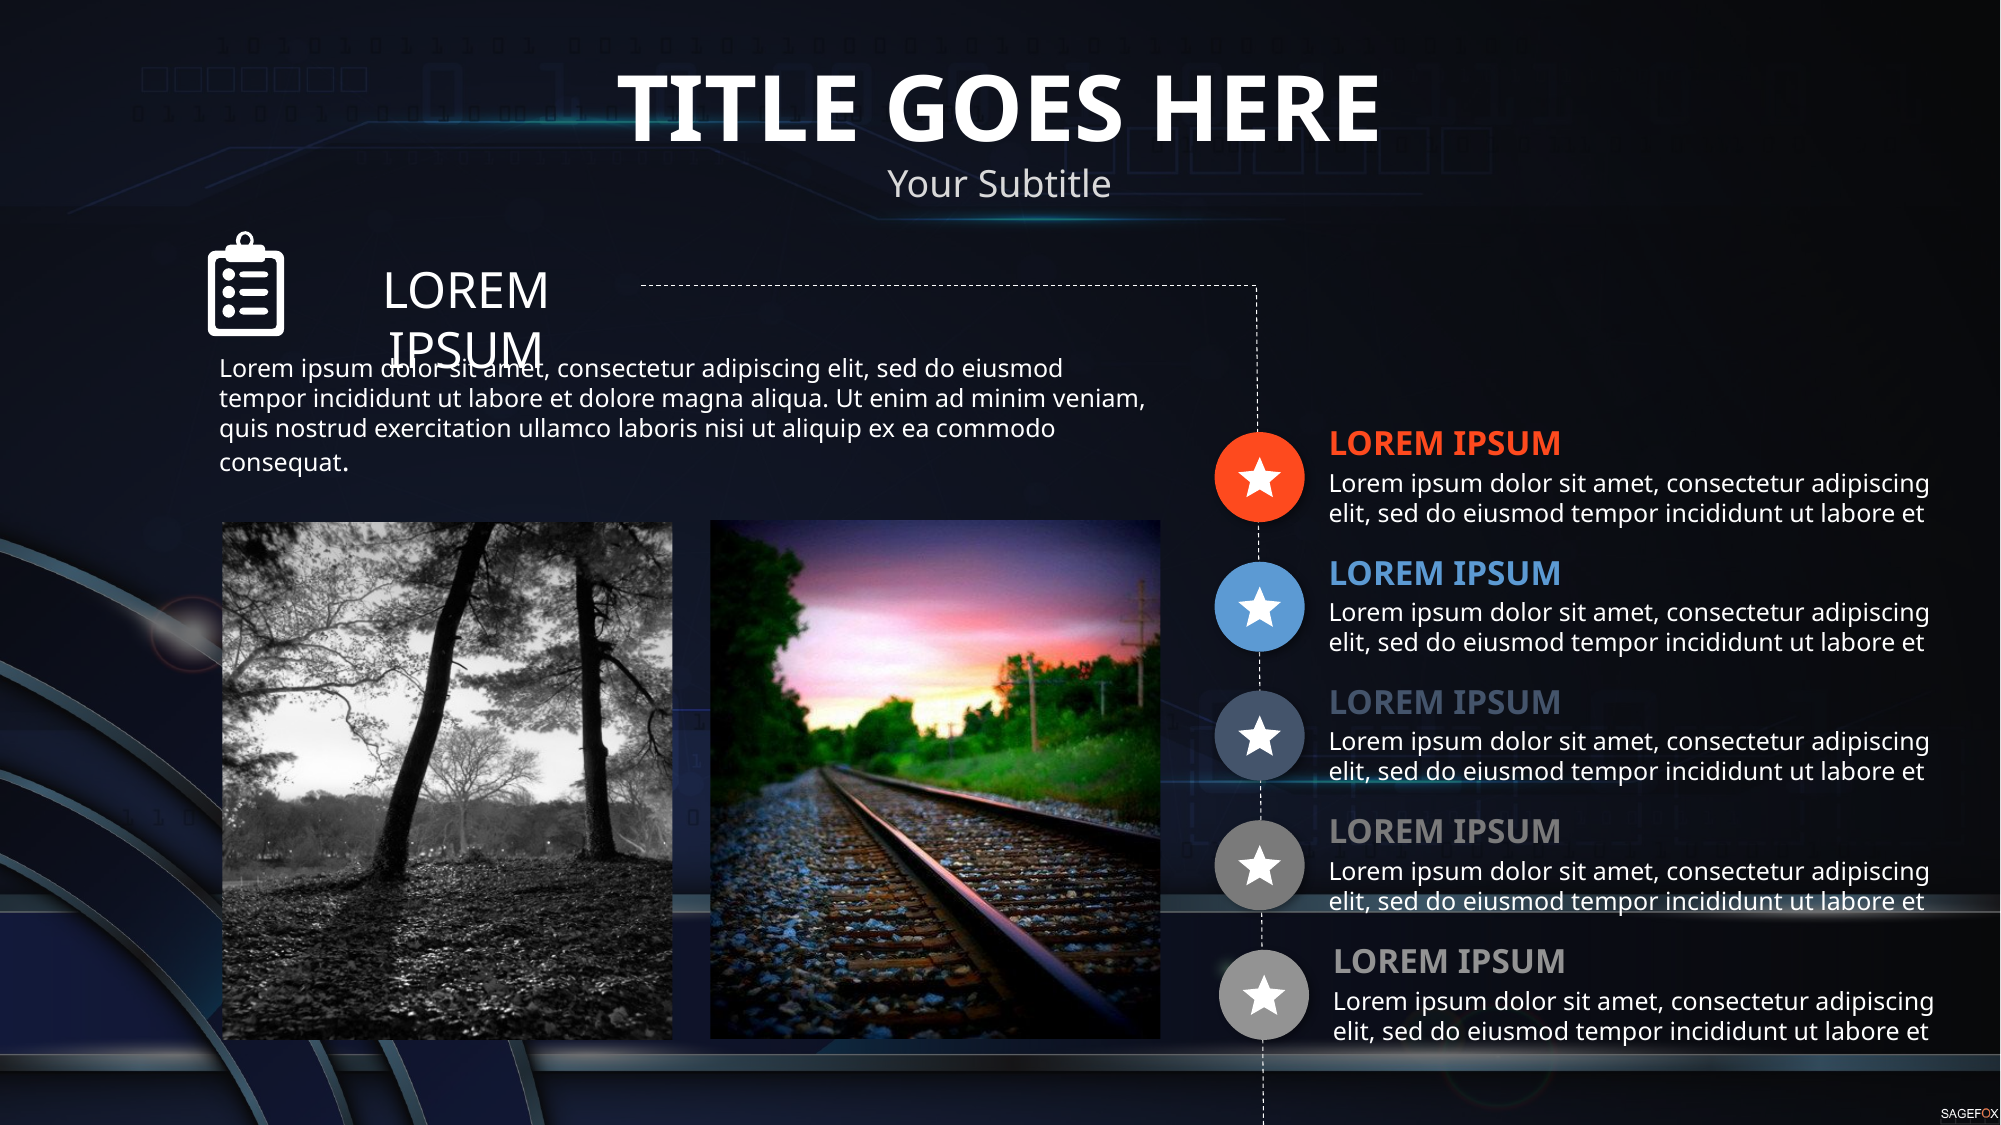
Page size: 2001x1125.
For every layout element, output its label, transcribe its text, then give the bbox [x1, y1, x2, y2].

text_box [1214, 820, 1305, 911]
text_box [207, 231, 285, 337]
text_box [1214, 561, 1305, 652]
text_box LOREM IPSUM Lorem ipsum dolor sit amet, consectetur adipiscing elit, sed do eiusmod tempor incididunt ut labore et [1322, 935, 1958, 1050]
text_box LOREM IPSUM [292, 250, 642, 344]
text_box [1256, 781, 1264, 820]
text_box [1214, 690, 1305, 781]
text_box Lorem ipsum dolor sit amet, consectetur adipiscing elit, sed do eiusmod tempor incididunt ut labore et dolore magna aliqua. Ut enim ad minim veniam, quis nostrud exercitation ullamco laboris nisi ut aliquip ex ea commodo consequat. [204, 344, 1168, 485]
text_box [1256, 652, 1264, 690]
text_box LOREM IPSUM Lorem ipsum dolor sit amet, consectetur adipiscing elit, sed do eiusmod tempor incididunt ut labore et [1318, 805, 1953, 921]
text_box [1214, 432, 1305, 523]
text_box TITLE GOES HERE Your Subtitle [548, 42, 1452, 212]
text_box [1256, 1040, 1264, 1125]
text_box LOREM IPSUM Lorem ipsum dolor sit amet, consectetur adipiscing elit, sed do eiusmod tempor incididunt ut labore et [1318, 675, 1953, 791]
text_box LOREM IPSUM Lorem ipsum dolor sit amet, consectetur adipiscing elit, sed do eiusmod tempor incididunt ut labore et [1318, 417, 1953, 533]
text_box [221, 521, 673, 1041]
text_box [1218, 949, 1309, 1040]
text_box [1256, 287, 1264, 432]
text_box LOREM IPSUM Lorem ipsum dolor sit amet, consectetur adipiscing elit, sed do eiusmod tempor incididunt ut labore et [1318, 546, 1953, 662]
text_box [709, 520, 1161, 1039]
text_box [1256, 523, 1264, 561]
picture [0, 0, 2001, 1125]
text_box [1256, 911, 1264, 949]
